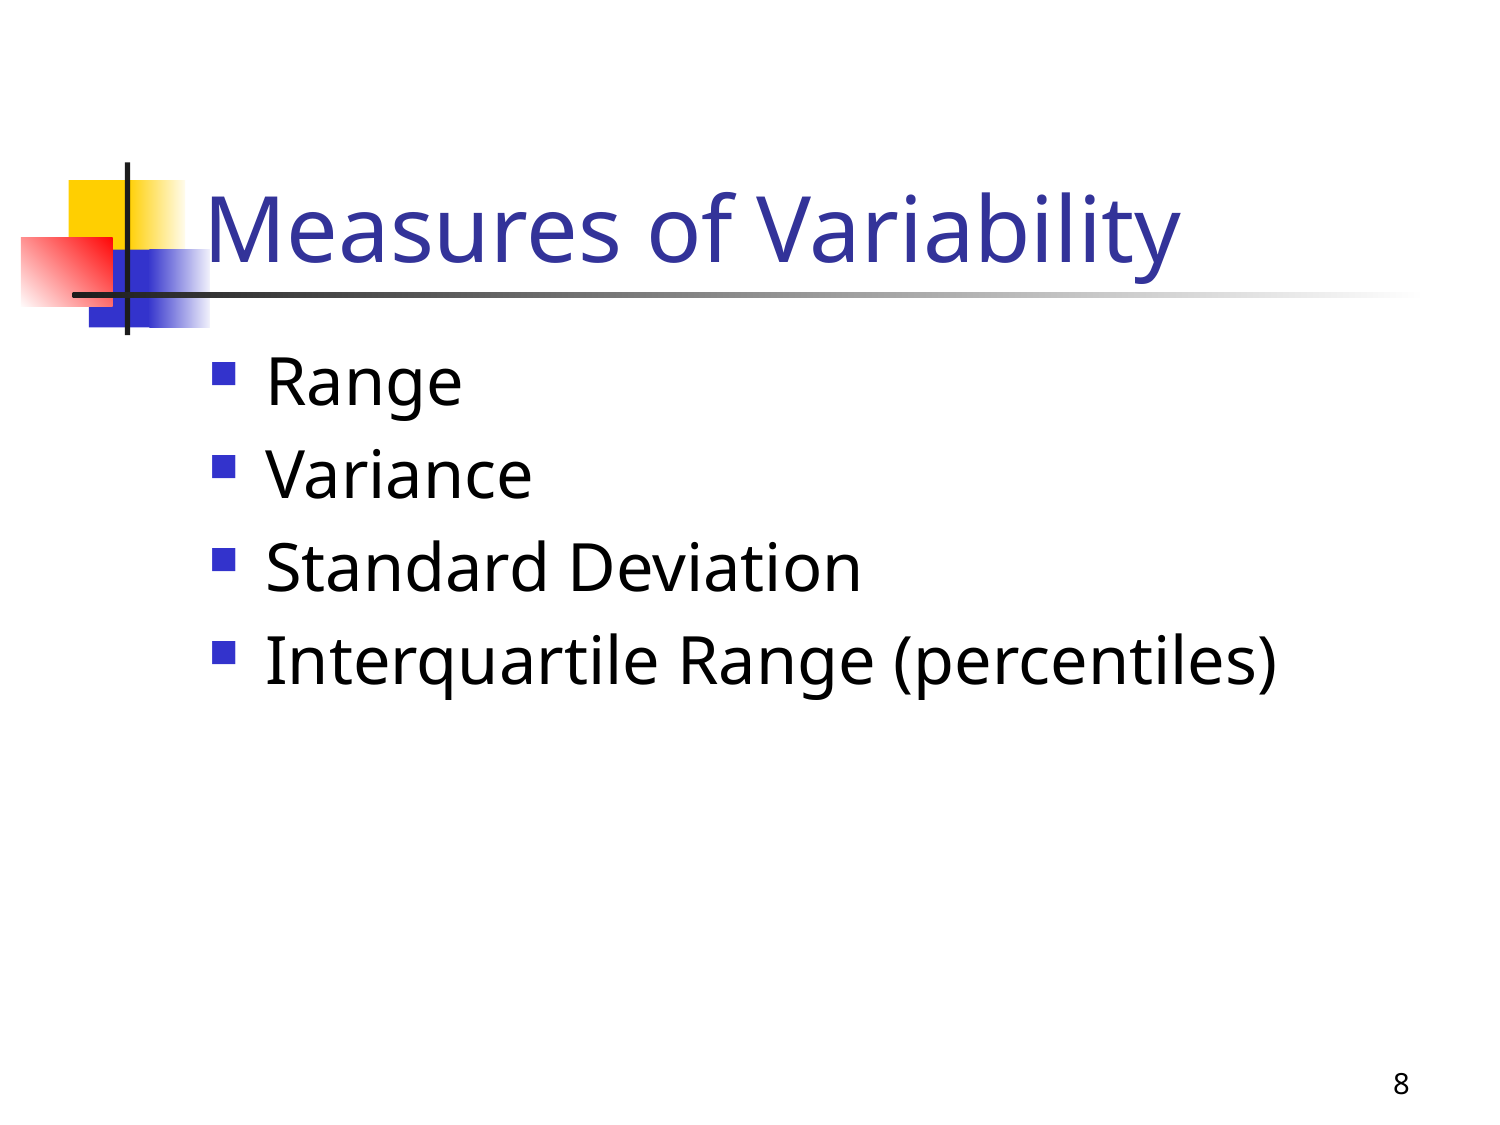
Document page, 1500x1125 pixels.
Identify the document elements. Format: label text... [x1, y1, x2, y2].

slide_number 8 [1112, 1037, 1426, 1113]
title Measures of Variability [188, 101, 1468, 289]
list Range Variance Standard Deviation Interquartile Range (percentiles) [193, 330, 1470, 1007]
